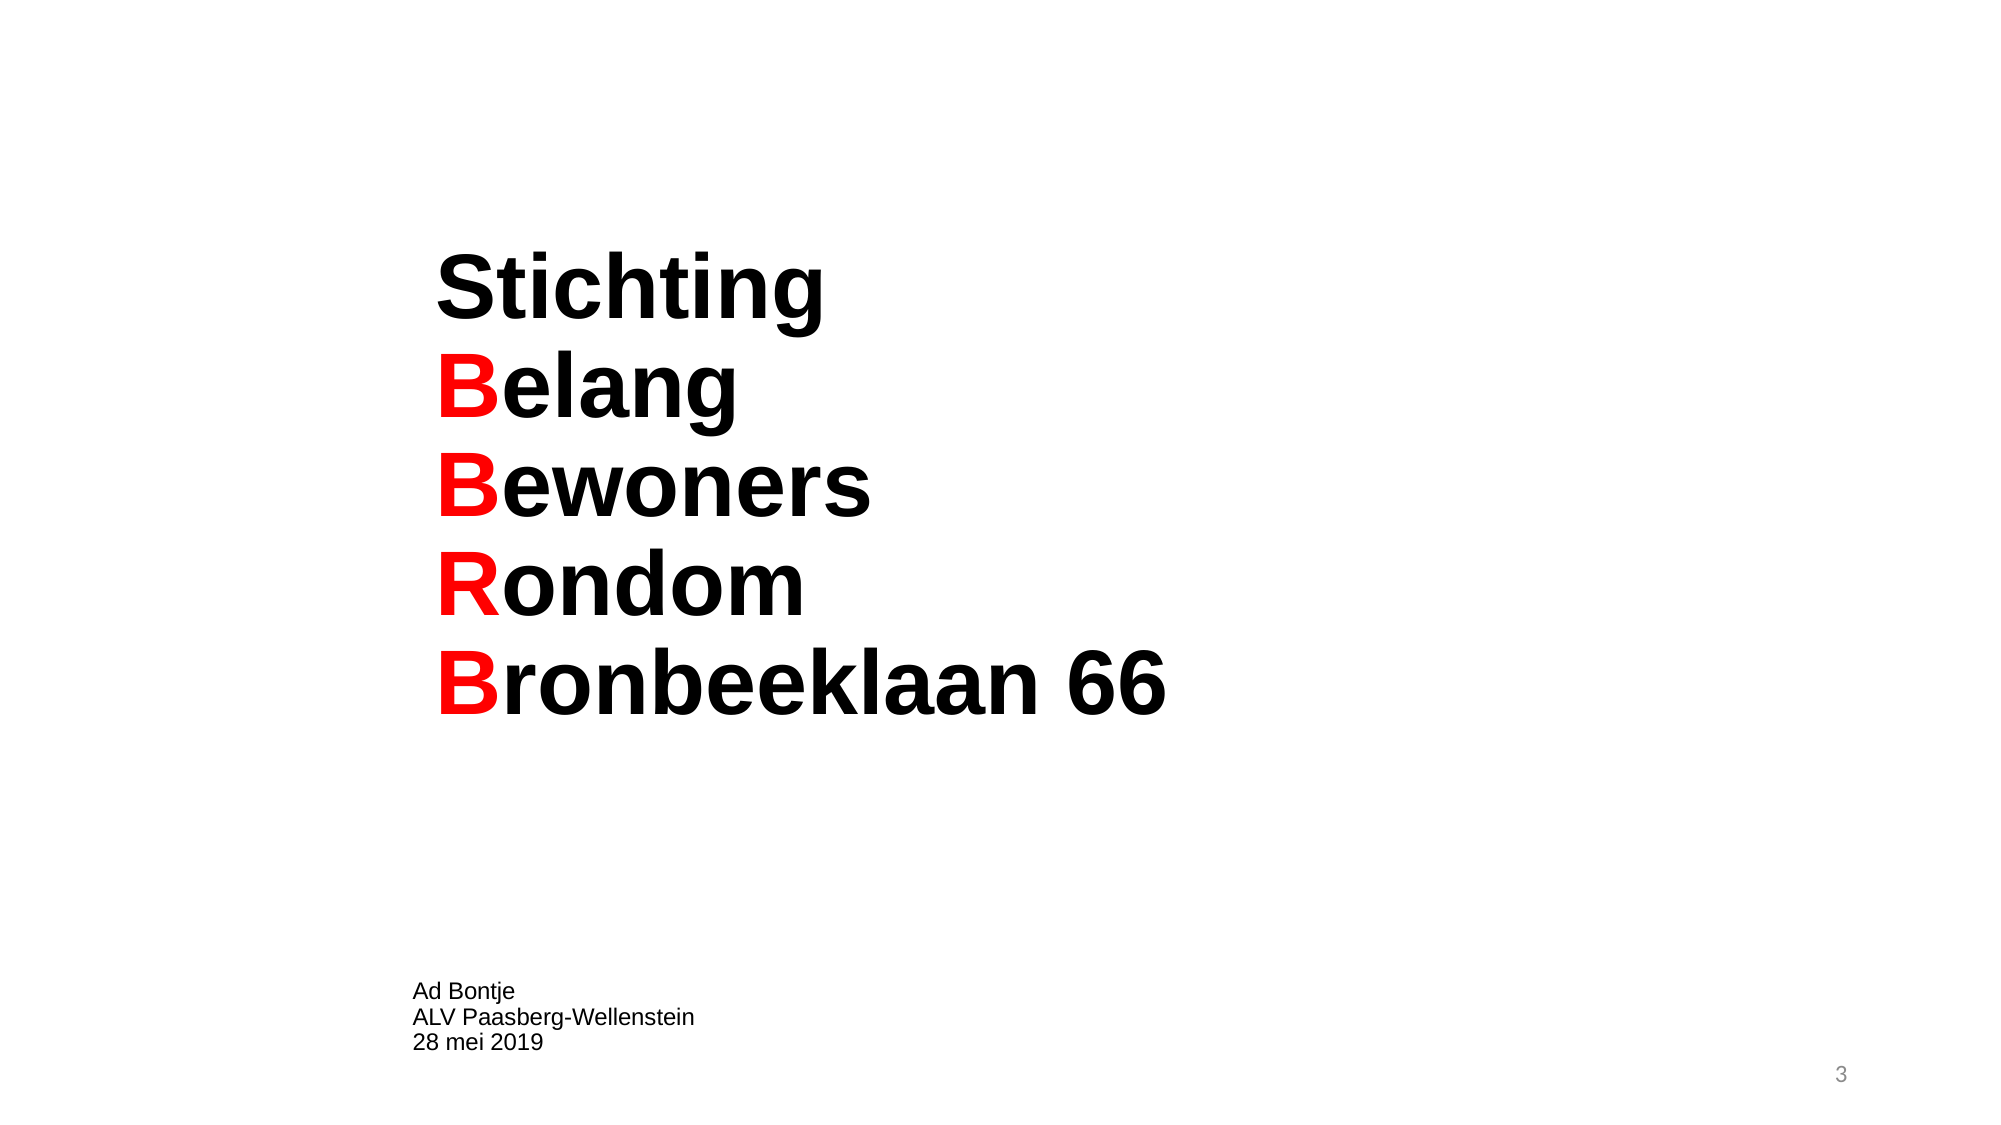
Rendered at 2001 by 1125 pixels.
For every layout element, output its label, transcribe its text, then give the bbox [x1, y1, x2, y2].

list Ad Bontje ALV Paasberg-Wellenstein 28 mei 2019 [324, 934, 1457, 1065]
slide_number 3 [1412, 1042, 1863, 1103]
title Stichting Belang Bewoners Rondom Bronbeeklaan 66 [420, 222, 1252, 750]
